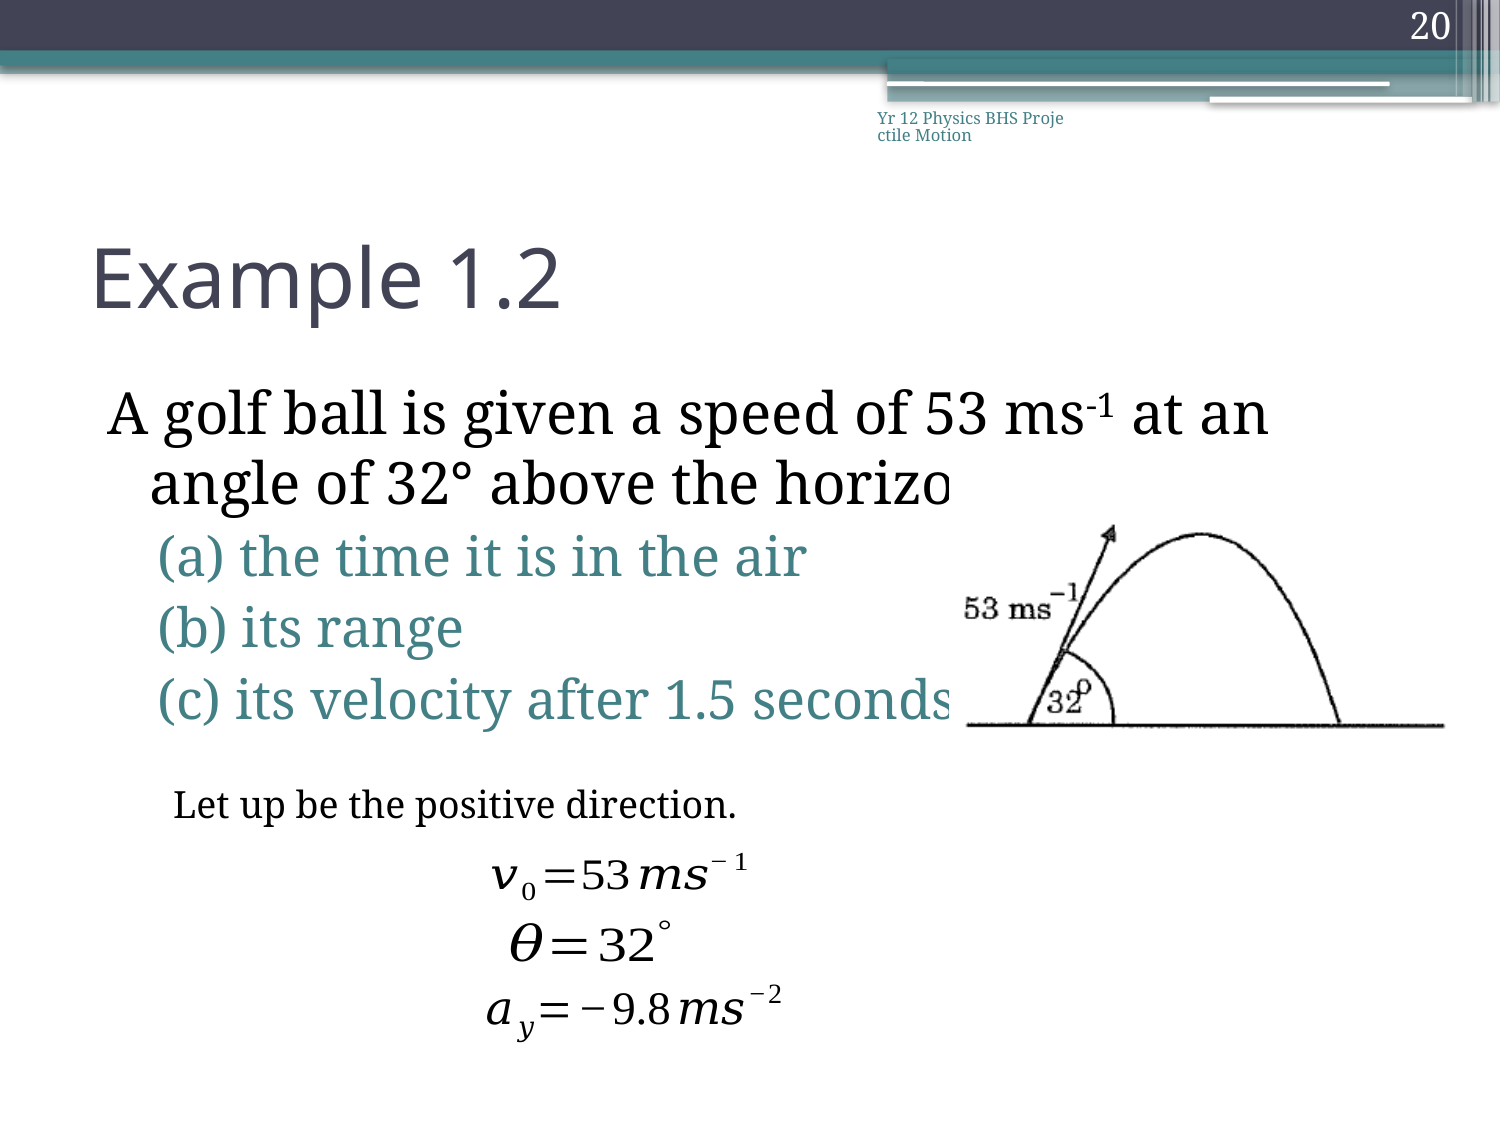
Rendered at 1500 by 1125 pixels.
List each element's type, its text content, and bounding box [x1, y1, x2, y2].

footer Yr 12 Physics BHS Projectile Motion [862, 100, 1080, 176]
list A golf ball is given a speed of 53 ms-1 at an angle of 32° above the horizontal. Find: (a) the time it is in the air (b) its range (c) its velocity after 1.5 seconds. [75, 368, 1425, 1079]
text_box Let up be the positive direction. [158, 773, 753, 834]
slide_number 20 [1341, 0, 1466, 61]
title Example 1.2 [75, 187, 1425, 363]
picture [948, 445, 1461, 768]
